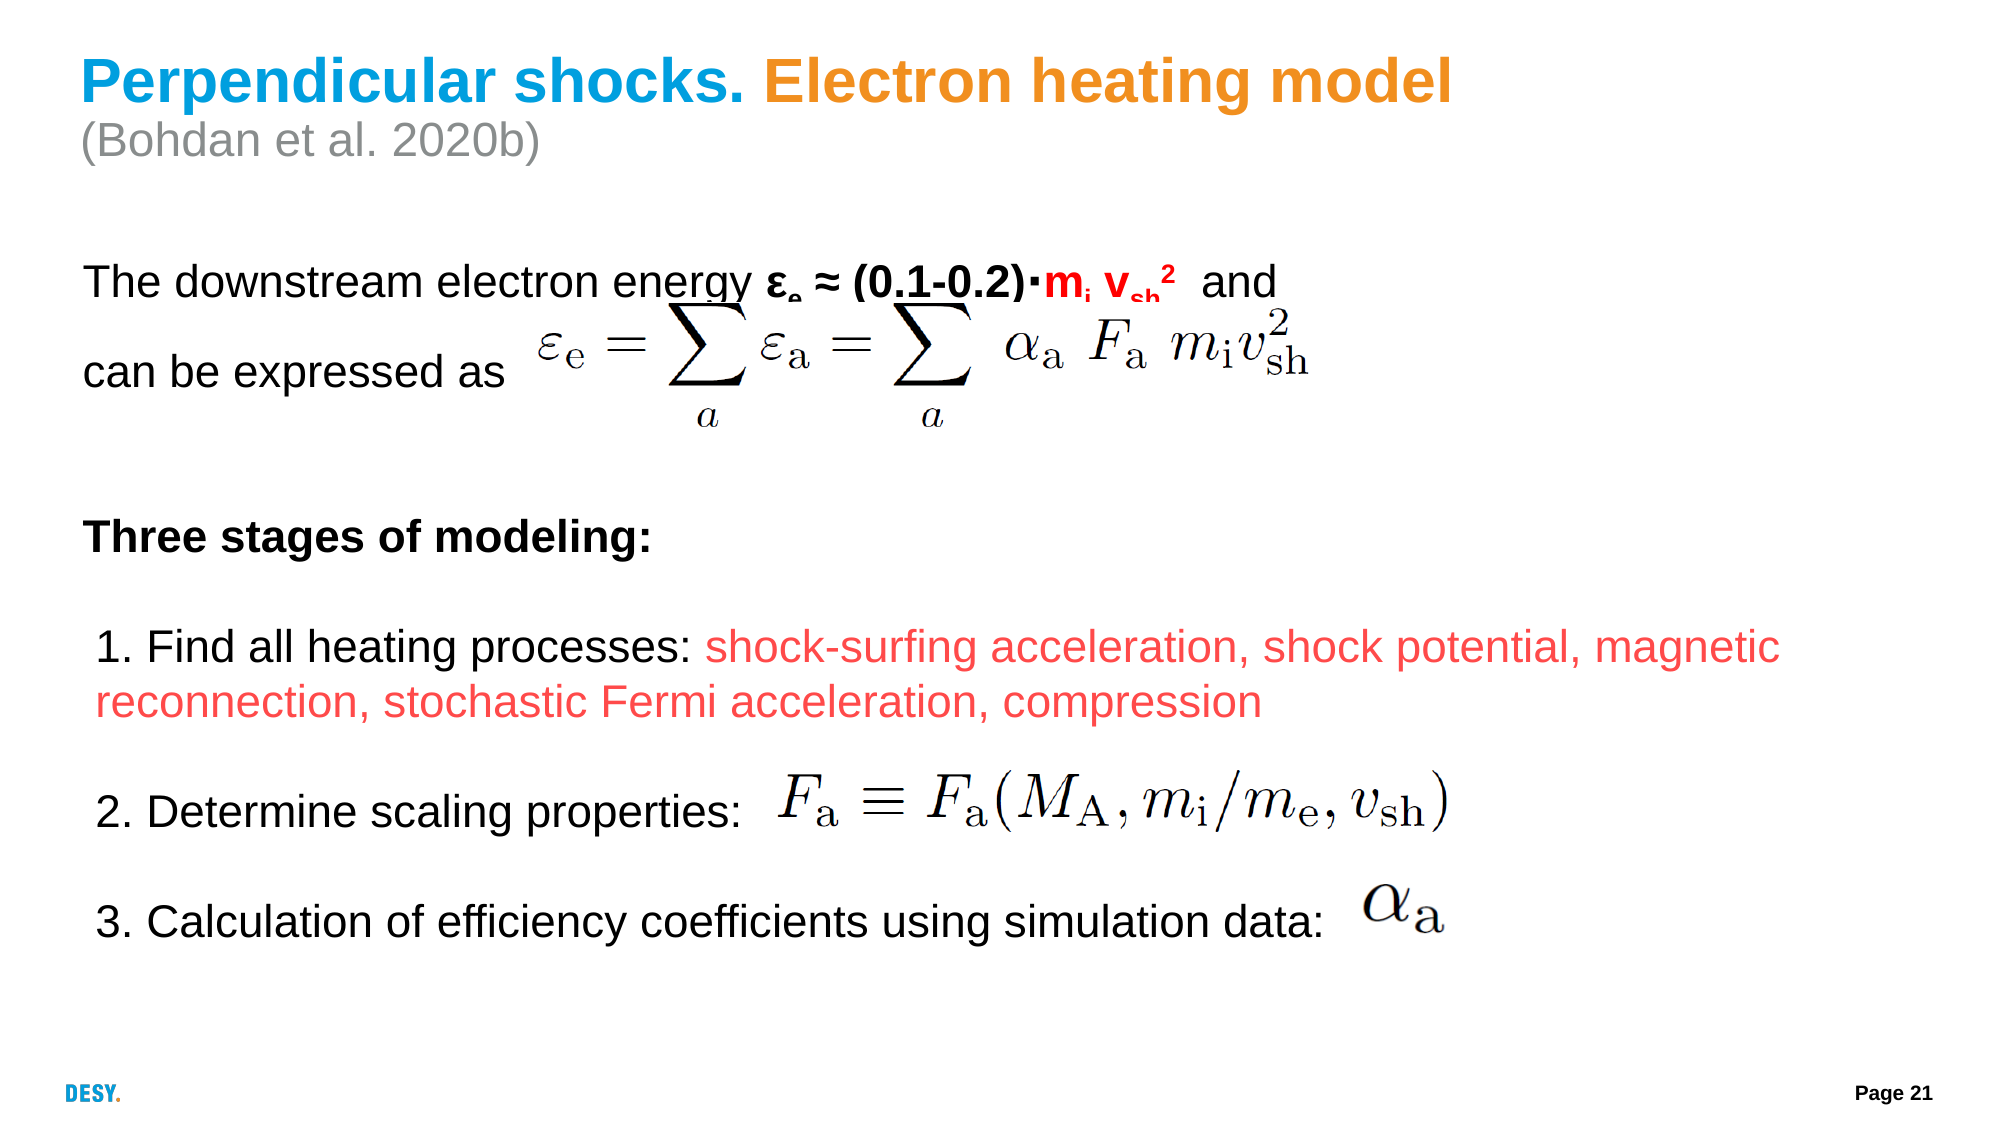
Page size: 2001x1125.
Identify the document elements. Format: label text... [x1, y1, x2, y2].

picture [97, 1084, 108, 1102]
picture [769, 764, 1451, 836]
title Perpendicular shocks. Electron heating model (Bohdan et al. 2020b) [79, 48, 1944, 201]
picture [1354, 866, 1451, 947]
picture [532, 301, 1316, 430]
text_box The downstream electron energy εe ≈ (0.1-0.2)⋅mi vsh2 and can be expressed as Three stages of modeling: 1. Find all heating processes: shock-surfing acceleration, shock potential, magnetic reconnection, stochastic Fermi acceleration, compression 2. Determine scaling properties: 3. Calculation of efficiency coefficients using simulation data: [62, 200, 1888, 1054]
picture [113, 1084, 120, 1102]
picture [75, 1084, 80, 1102]
picture [85, 1084, 99, 1102]
